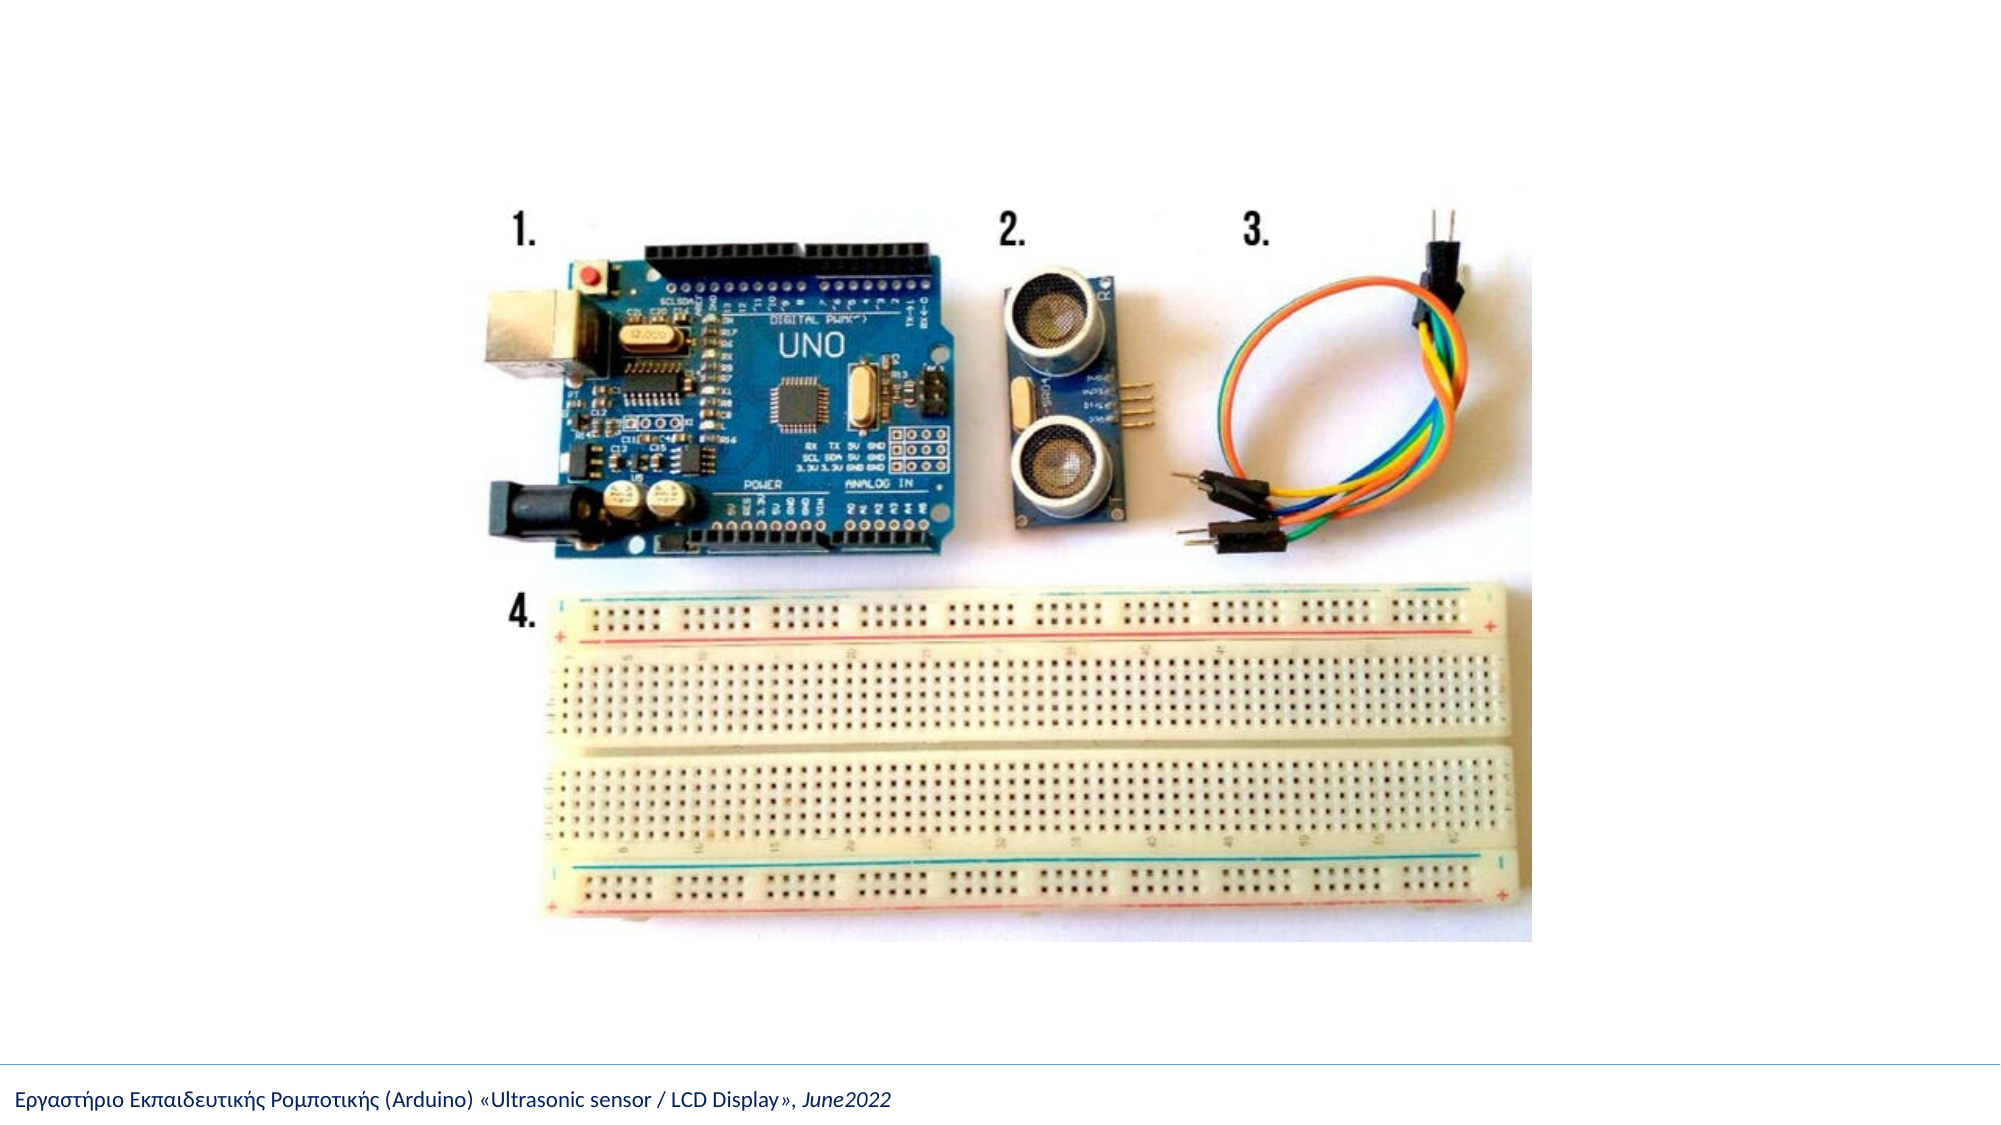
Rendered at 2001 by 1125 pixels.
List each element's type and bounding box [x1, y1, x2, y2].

picture [468, 183, 1532, 942]
